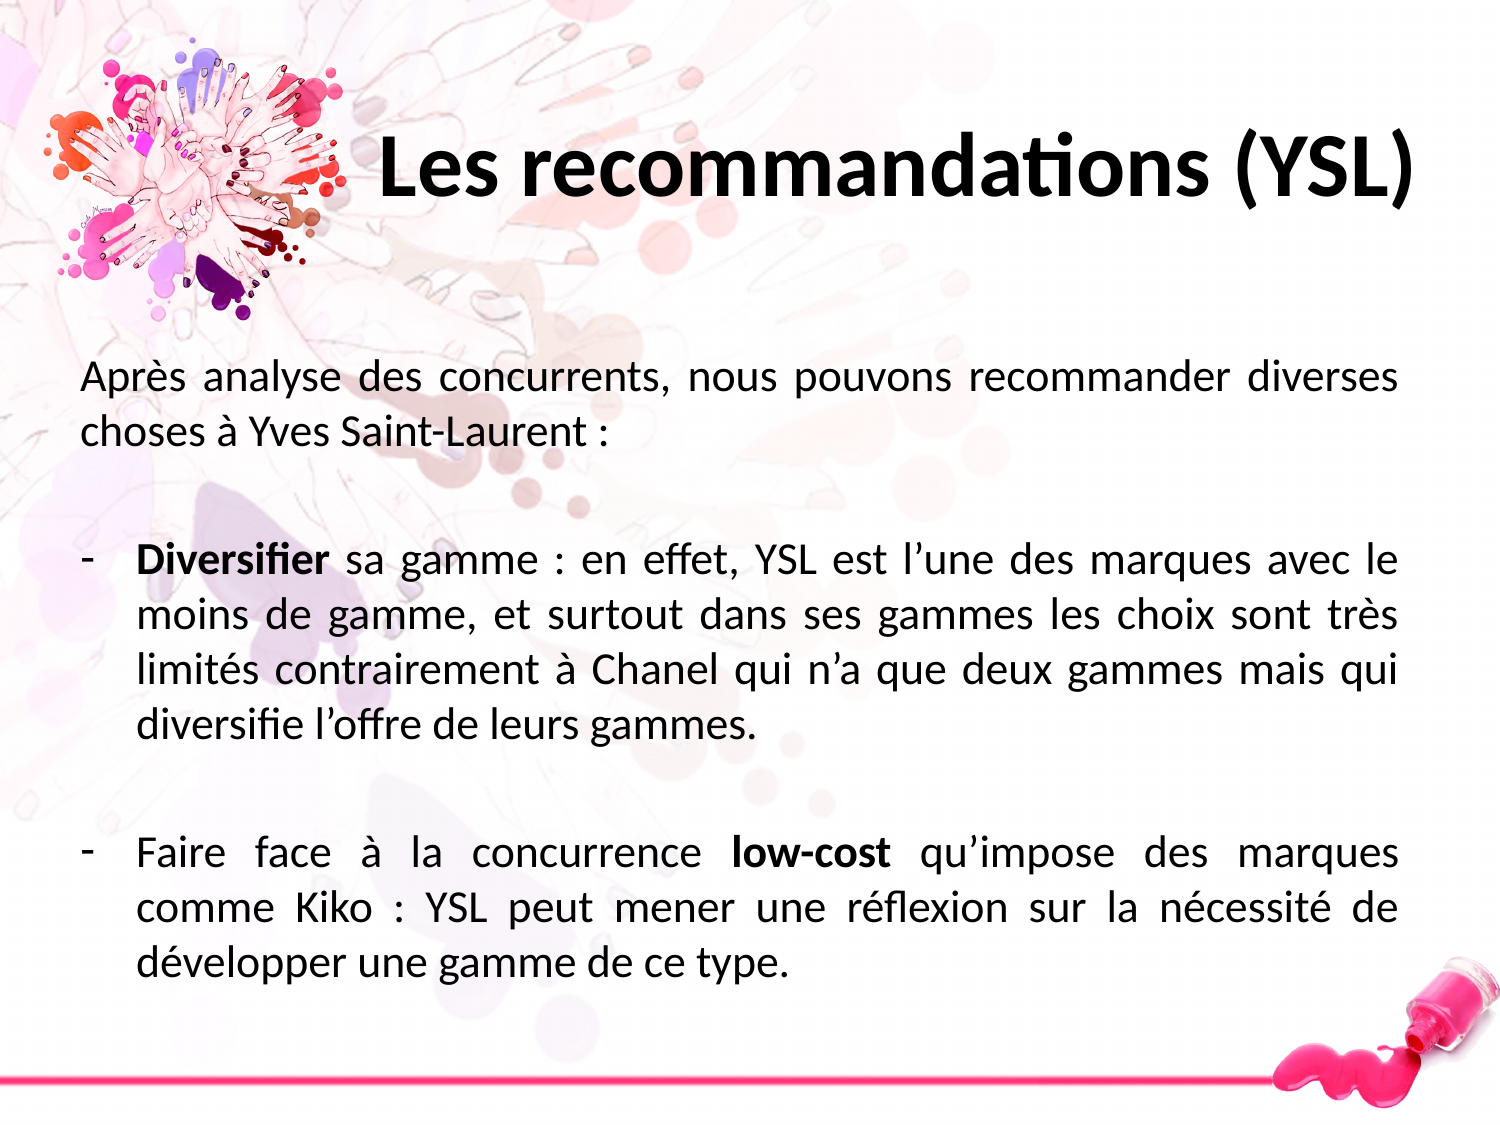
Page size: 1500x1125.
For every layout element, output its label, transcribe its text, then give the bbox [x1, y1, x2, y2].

picture [0, 0, 1500, 1125]
list Après analyse des concurrents, nous pouvons recommander diverses choses à Yves Saint-Laurent : Diversifier sa gamme : en effet, YSL est l’une des marques avec le moins de gamme, et surtout dans ses gammes les choix sont très limités contrairement à Chanel qui n’a que deux gammes mais qui diversifie l’offre de leurs gammes. Faire face à la concurrence low-cost qu’impose des marques comme Kiko : YSL peut mener une réflexion sur la nécessité de développer une gamme de ce type. [64, 338, 1415, 1081]
title Les recommandations (YSL) [218, 42, 1500, 277]
